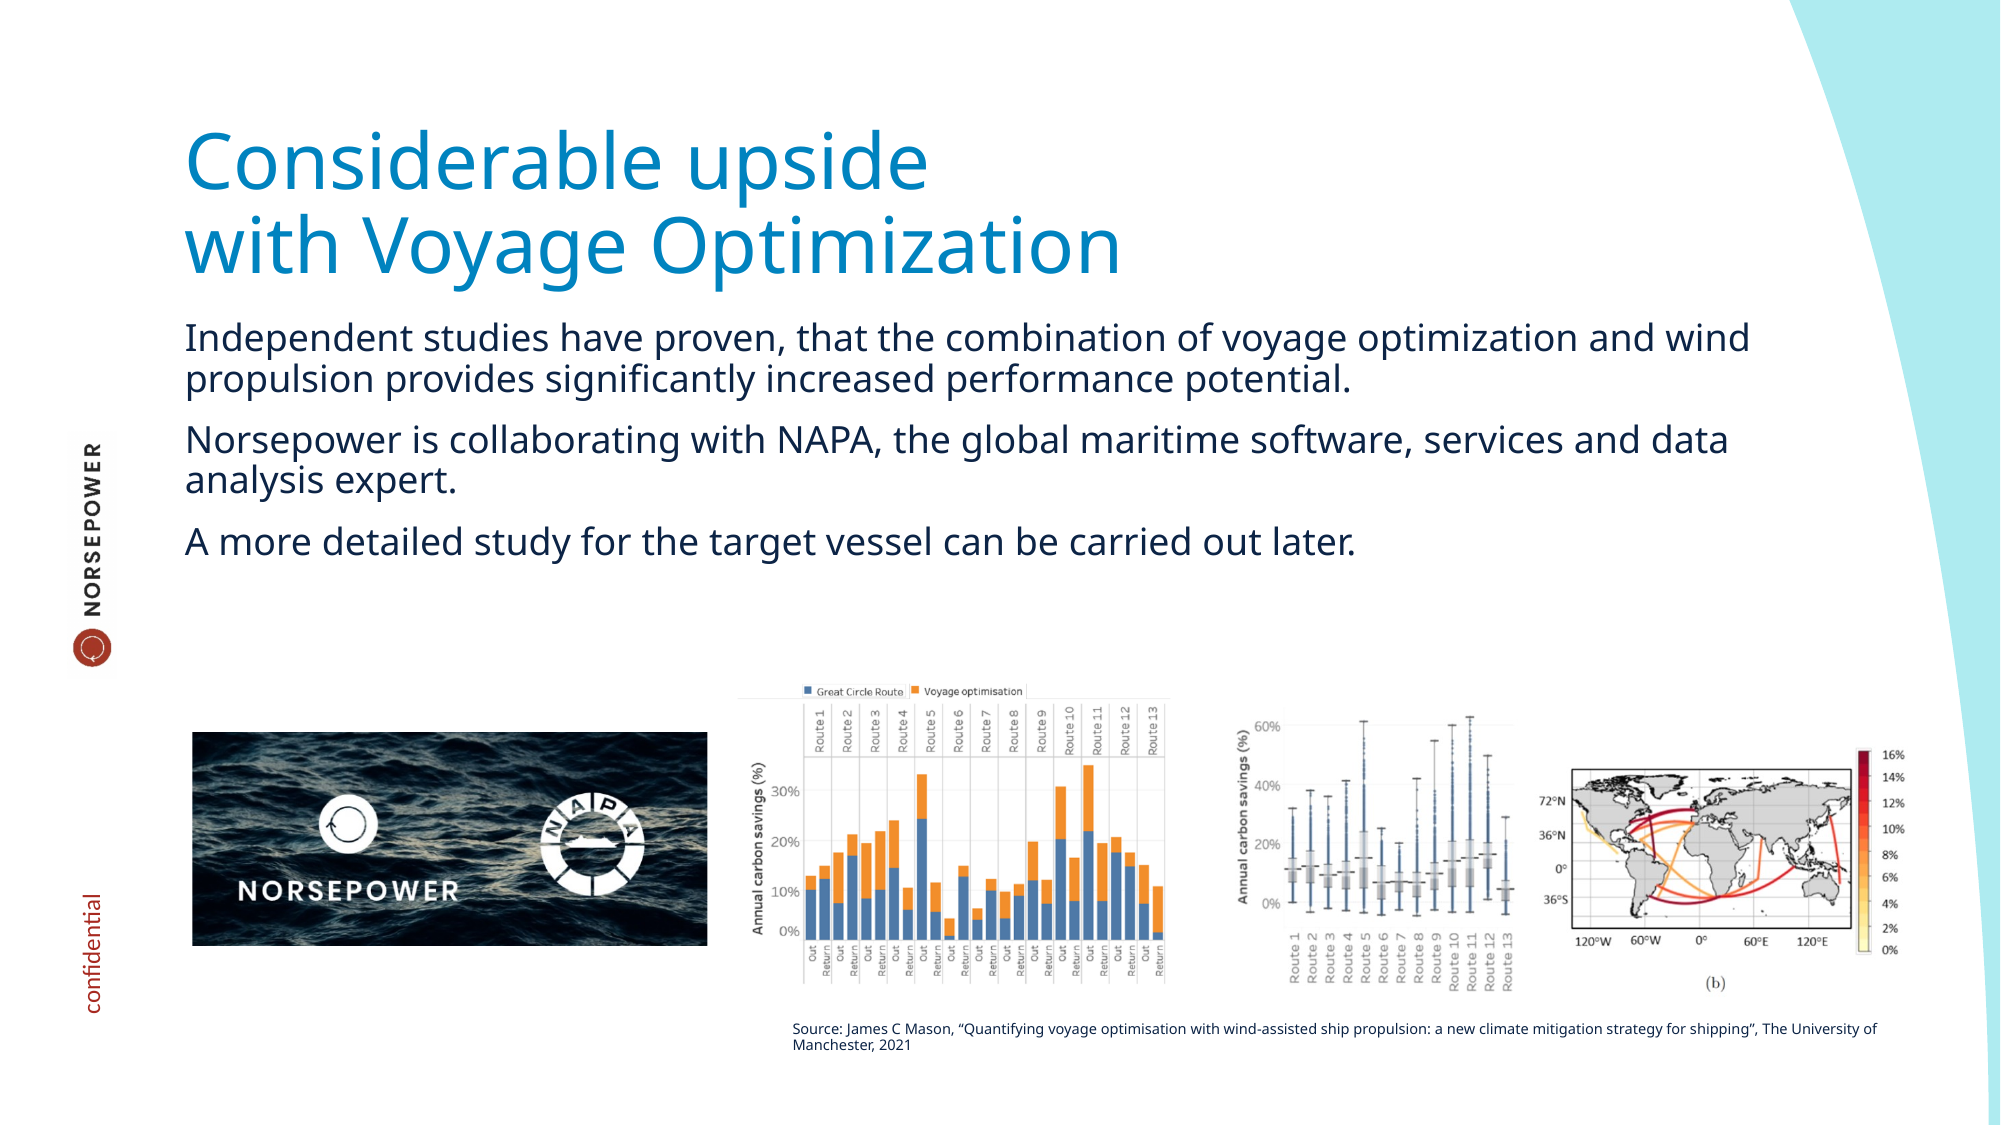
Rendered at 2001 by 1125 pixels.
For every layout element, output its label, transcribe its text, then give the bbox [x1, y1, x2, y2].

list Independent studies have proven, that the combination of voyage optimization and wind propulsion provides significantly increased performance potential. Norsepower is collaborating with NAPA, the global maritime software, services and data analysis expert. A more detailed study for the target vessel can be carried out later. [169, 311, 1831, 1026]
picture [1233, 707, 1913, 999]
text_box Source: James C Mason, “Quantifying voyage optimisation with wind-assisted ship propulsion: a new climate mitigation strategy for shipping”, The University of Manchester, 2021 [792, 1022, 1895, 1080]
picture [192, 732, 708, 946]
picture [733, 668, 1208, 990]
title Considerable upside with Voyage Optimization [169, 114, 1831, 299]
picture [68, 432, 117, 679]
